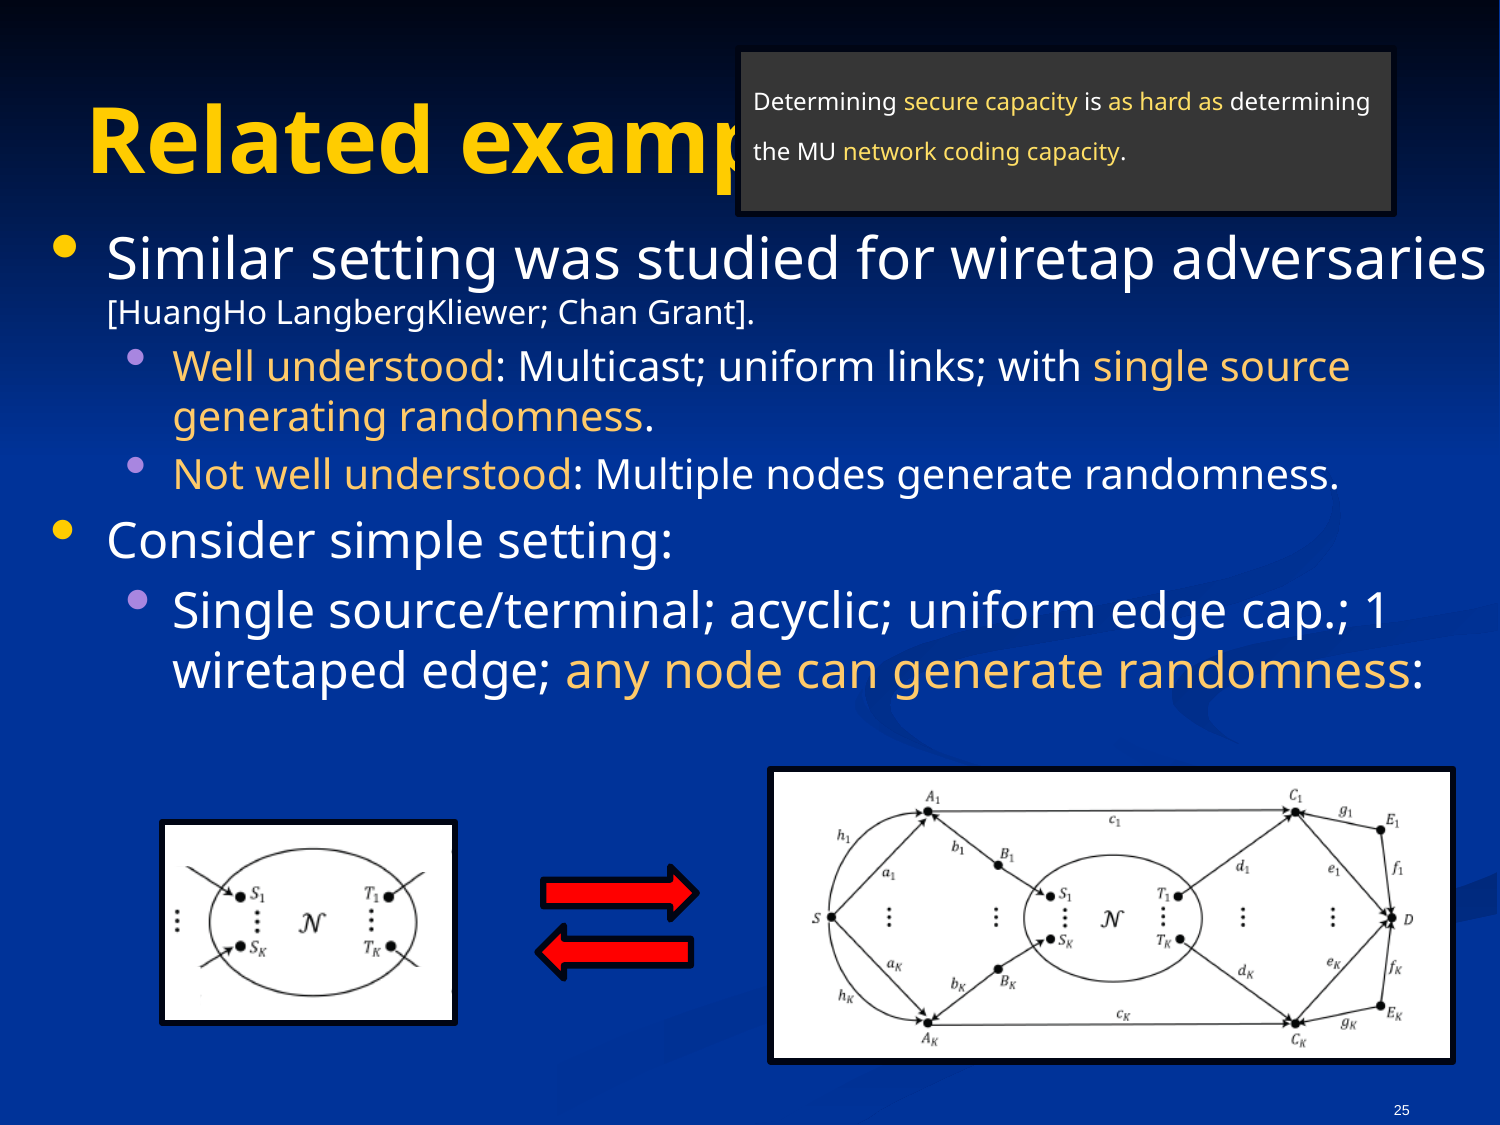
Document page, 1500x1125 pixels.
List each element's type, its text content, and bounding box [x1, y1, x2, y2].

list Similar setting was studied for wiretap adversaries [HuangHo LangbergKliewer; Chan Grant]. Well understood: Multicast; uniform links; with single source generating randomness. Not well understood: Multiple nodes generate randomness. Consider simple setting: Single source/terminal; acyclic; uniform edge cap.; 1 wiretaped edge; any node can generate randomness: [35, 213, 1500, 1083]
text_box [165, 824, 453, 1020]
text_box [537, 925, 691, 979]
text_box Determining secure capacity is as hard as determining the MU network coding capacity. [738, 48, 1394, 214]
title Related example [70, 42, 1422, 213]
slide_number 25 [1074, 1068, 1426, 1125]
text_box [543, 866, 697, 920]
picture [773, 771, 1451, 1059]
